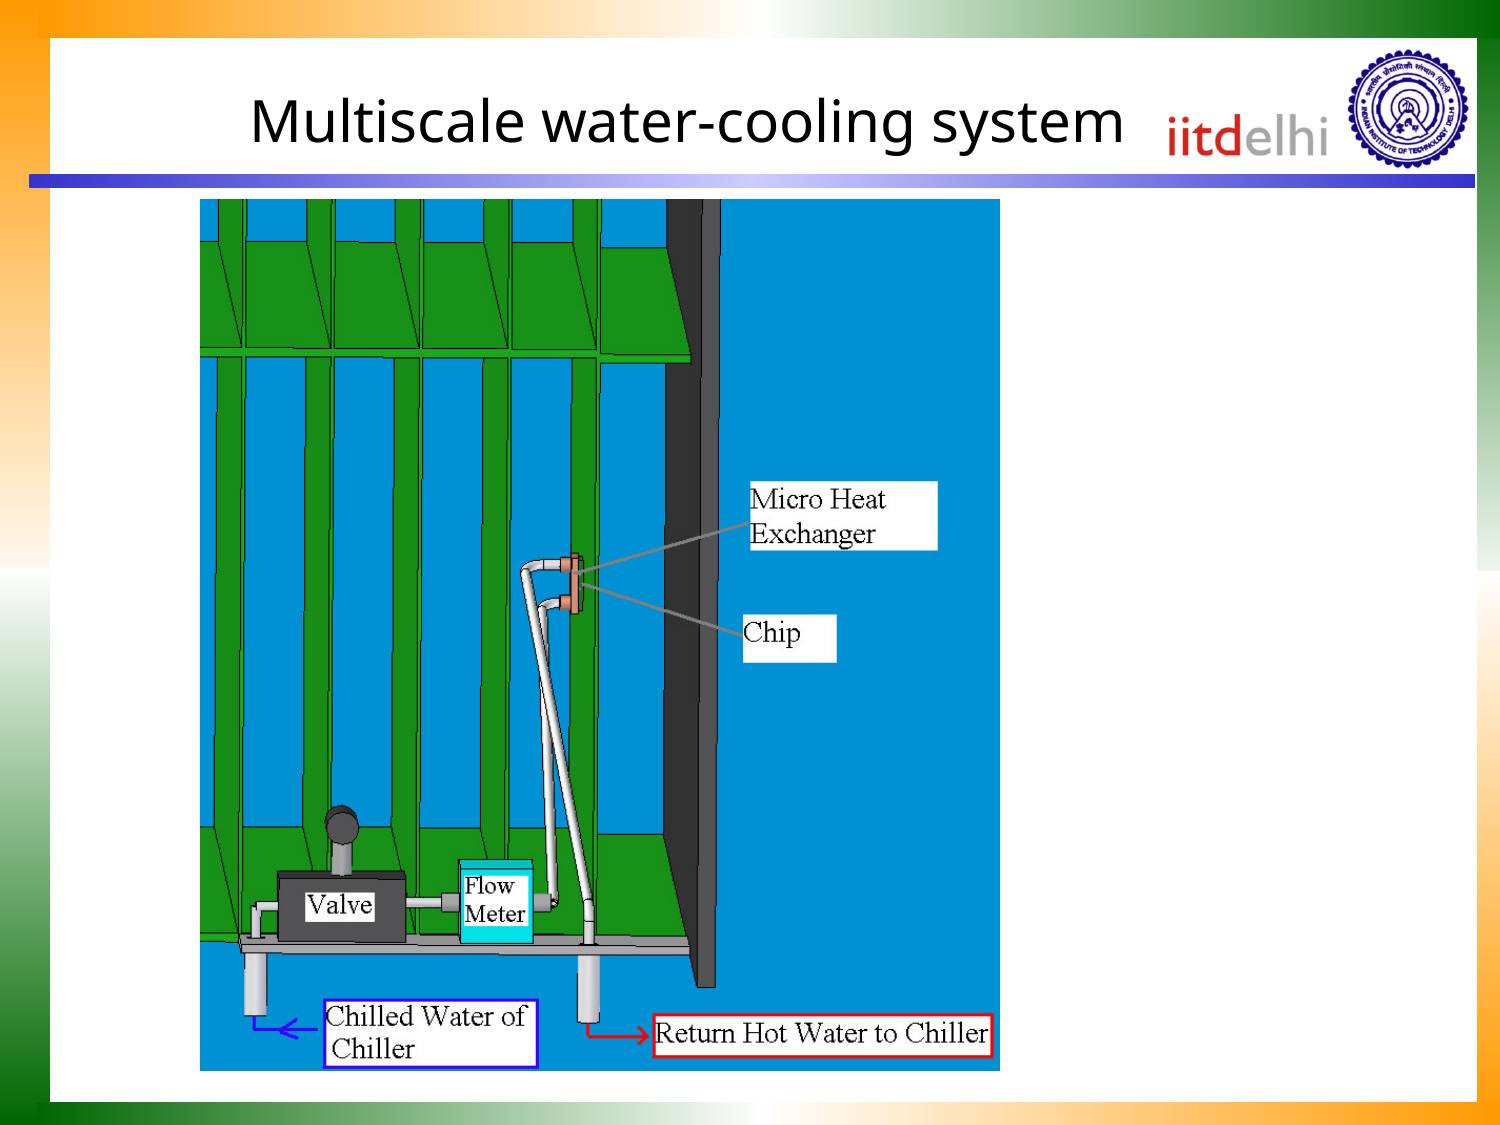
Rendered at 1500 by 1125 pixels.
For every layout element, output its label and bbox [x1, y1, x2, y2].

text_box [0, 0, 1500, 1125]
